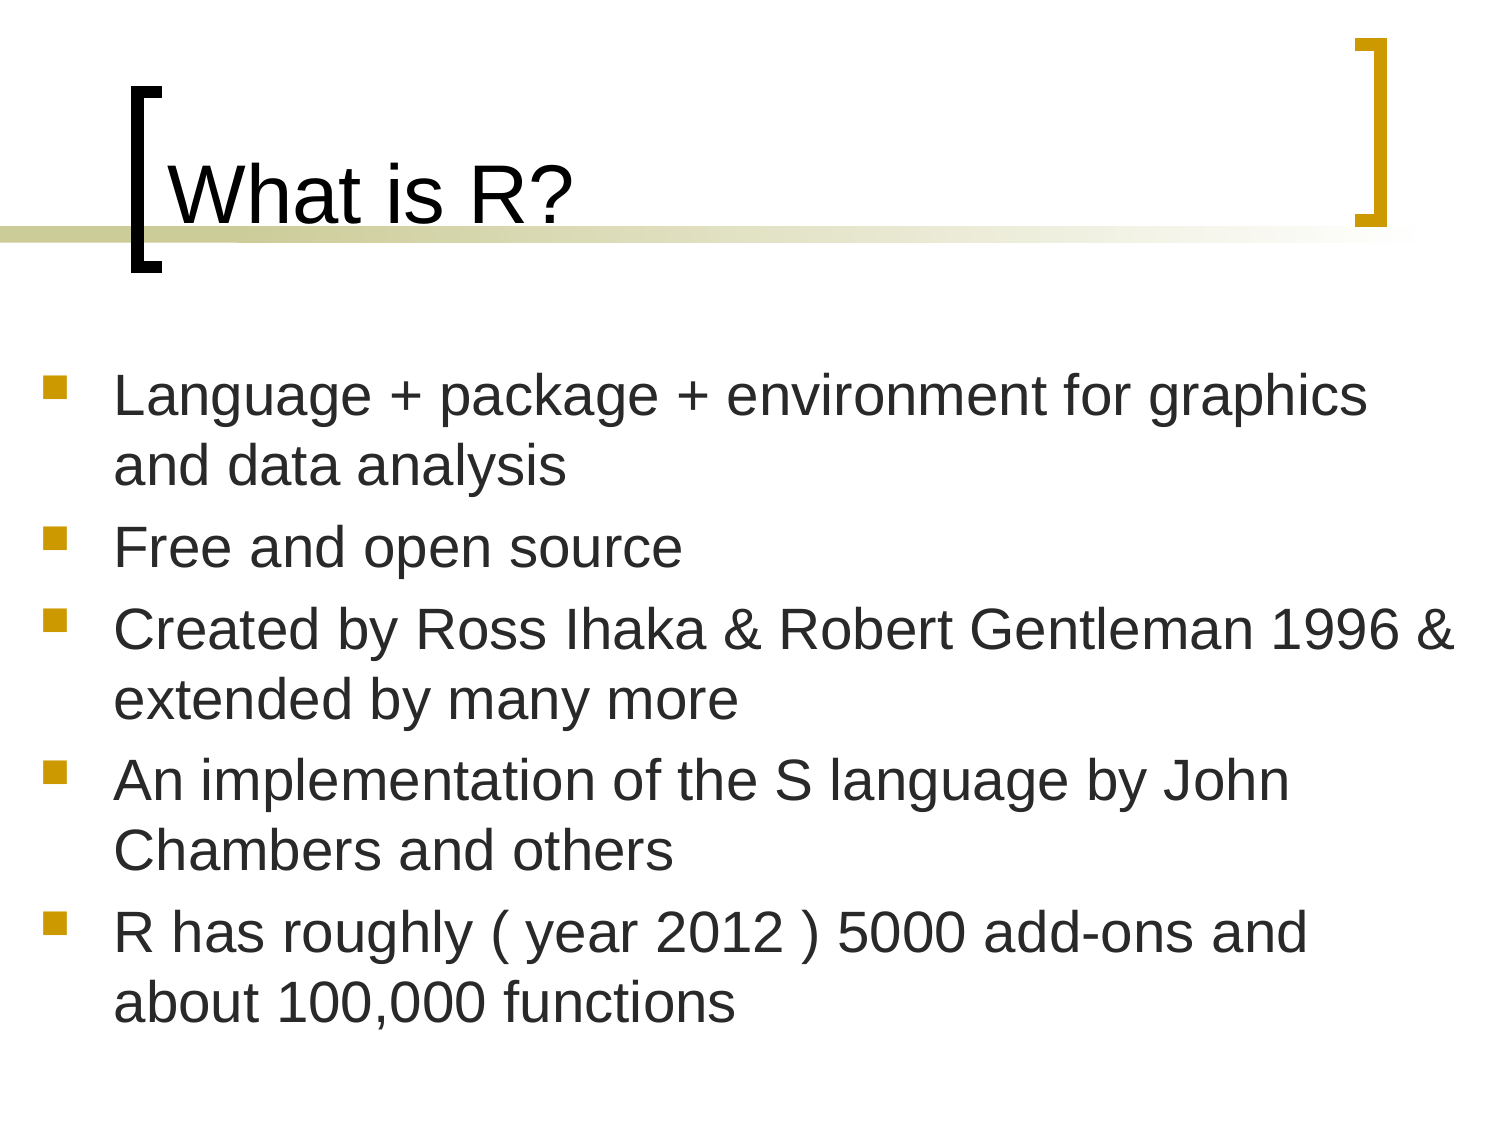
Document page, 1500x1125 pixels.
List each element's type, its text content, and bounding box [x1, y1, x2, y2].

title What is R? [152, 15, 1328, 248]
list Language + package + environment for graphics and data analysis Free and open source Created by Ross Ihaka & Robert Gentleman 1996 & extended by many more An implementation of the S language by John Chambers and others R has roughly ( year 2012 ) 5000 add-ons and about 100,000 functions [24, 350, 1475, 1063]
